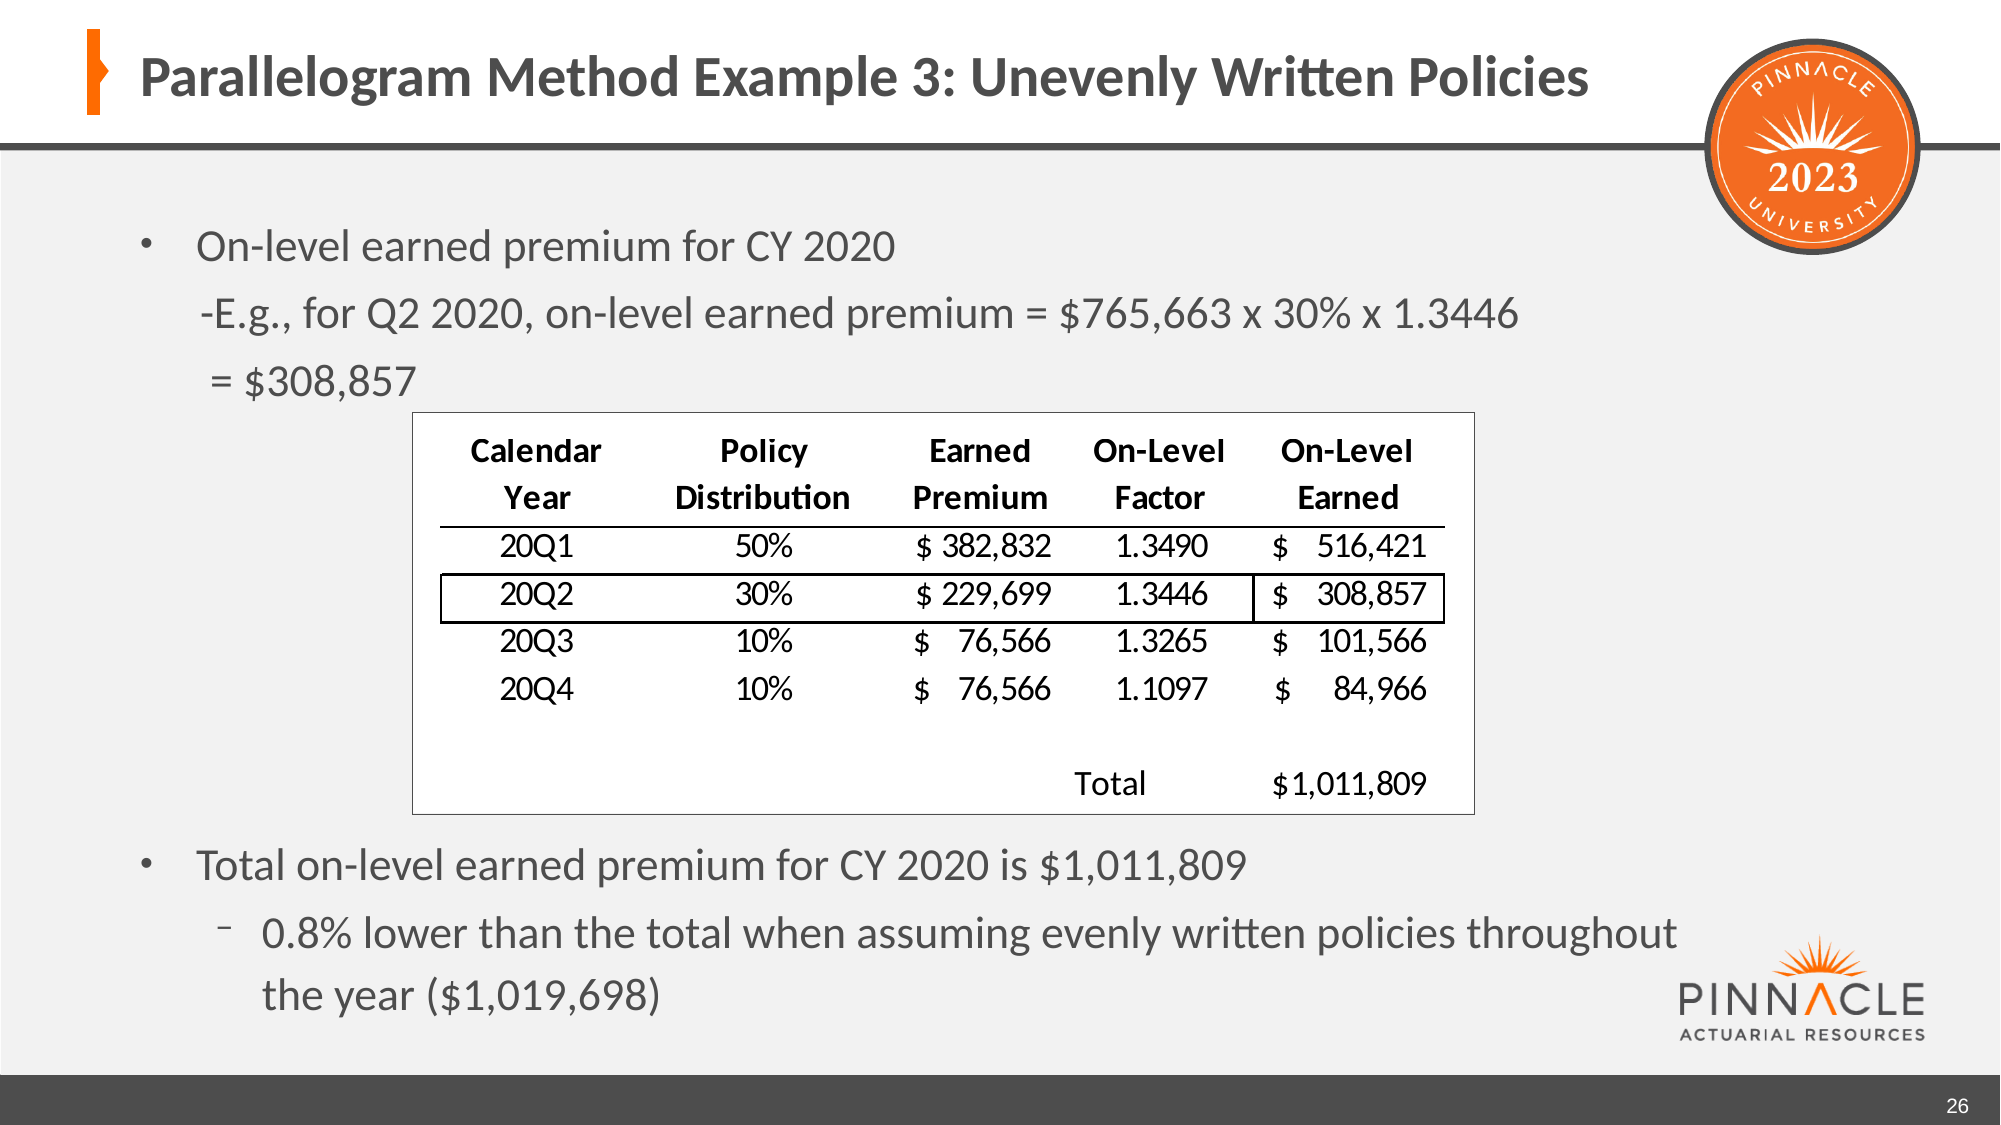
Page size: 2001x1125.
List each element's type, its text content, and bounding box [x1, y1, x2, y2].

title Parallelogram Method Example 3: Unevenly Written Policies [125, 30, 1656, 116]
picture [412, 412, 1476, 815]
picture [1679, 934, 1925, 1041]
list On-level earned premium for CY 2020 -E.g., for Q2 2020, on-level earned premium = $765,663 x 30% x 1.3446 = $308,857 Total on-level earned premium for CY 2020 is $1,011,809 0.8% lower than the total when assuming evenly written policies throughout the year ($1,019,698) [125, 200, 1700, 1033]
picture [1710, 44, 1915, 249]
